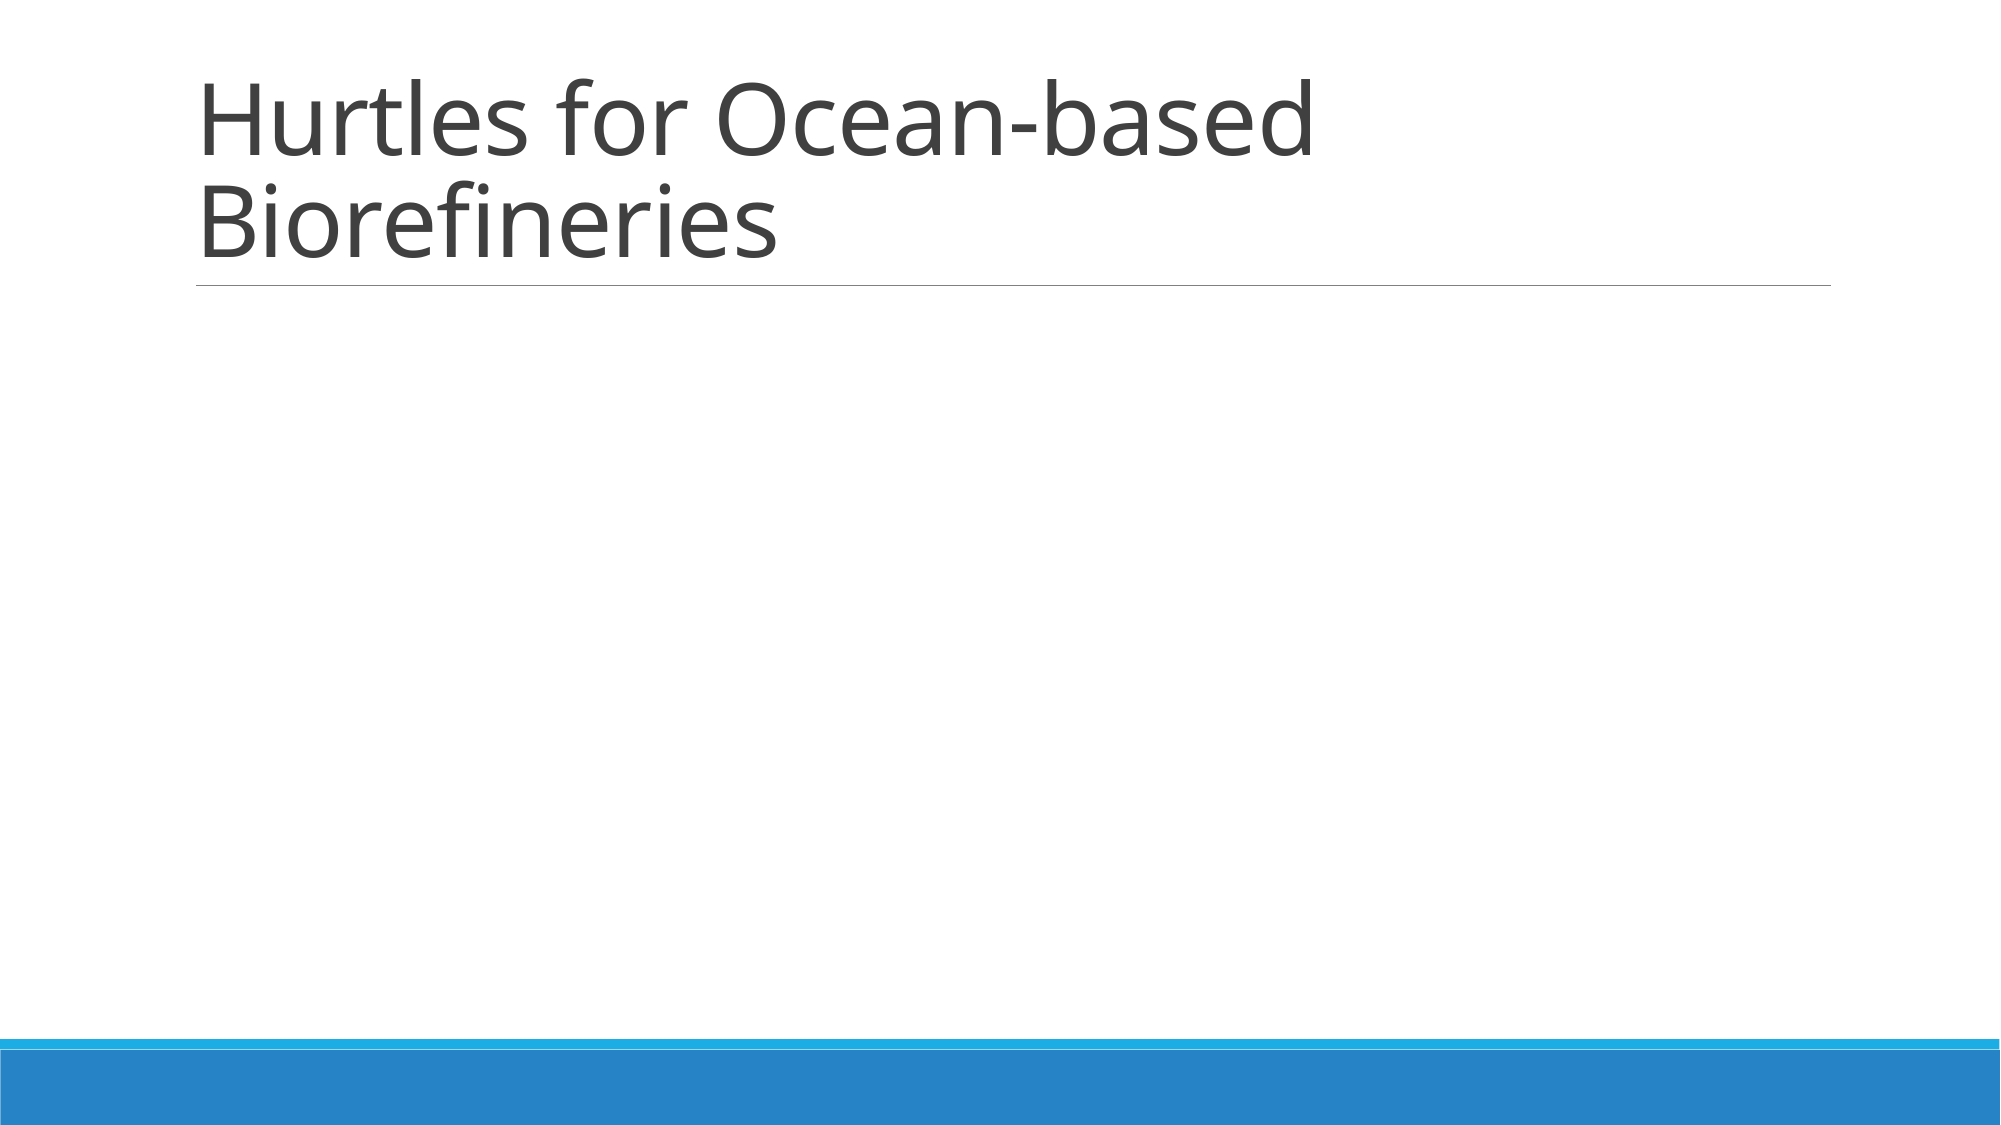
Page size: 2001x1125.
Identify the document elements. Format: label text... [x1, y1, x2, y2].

title Hurtles for Ocean-based Biorefineries [180, 47, 1830, 285]
